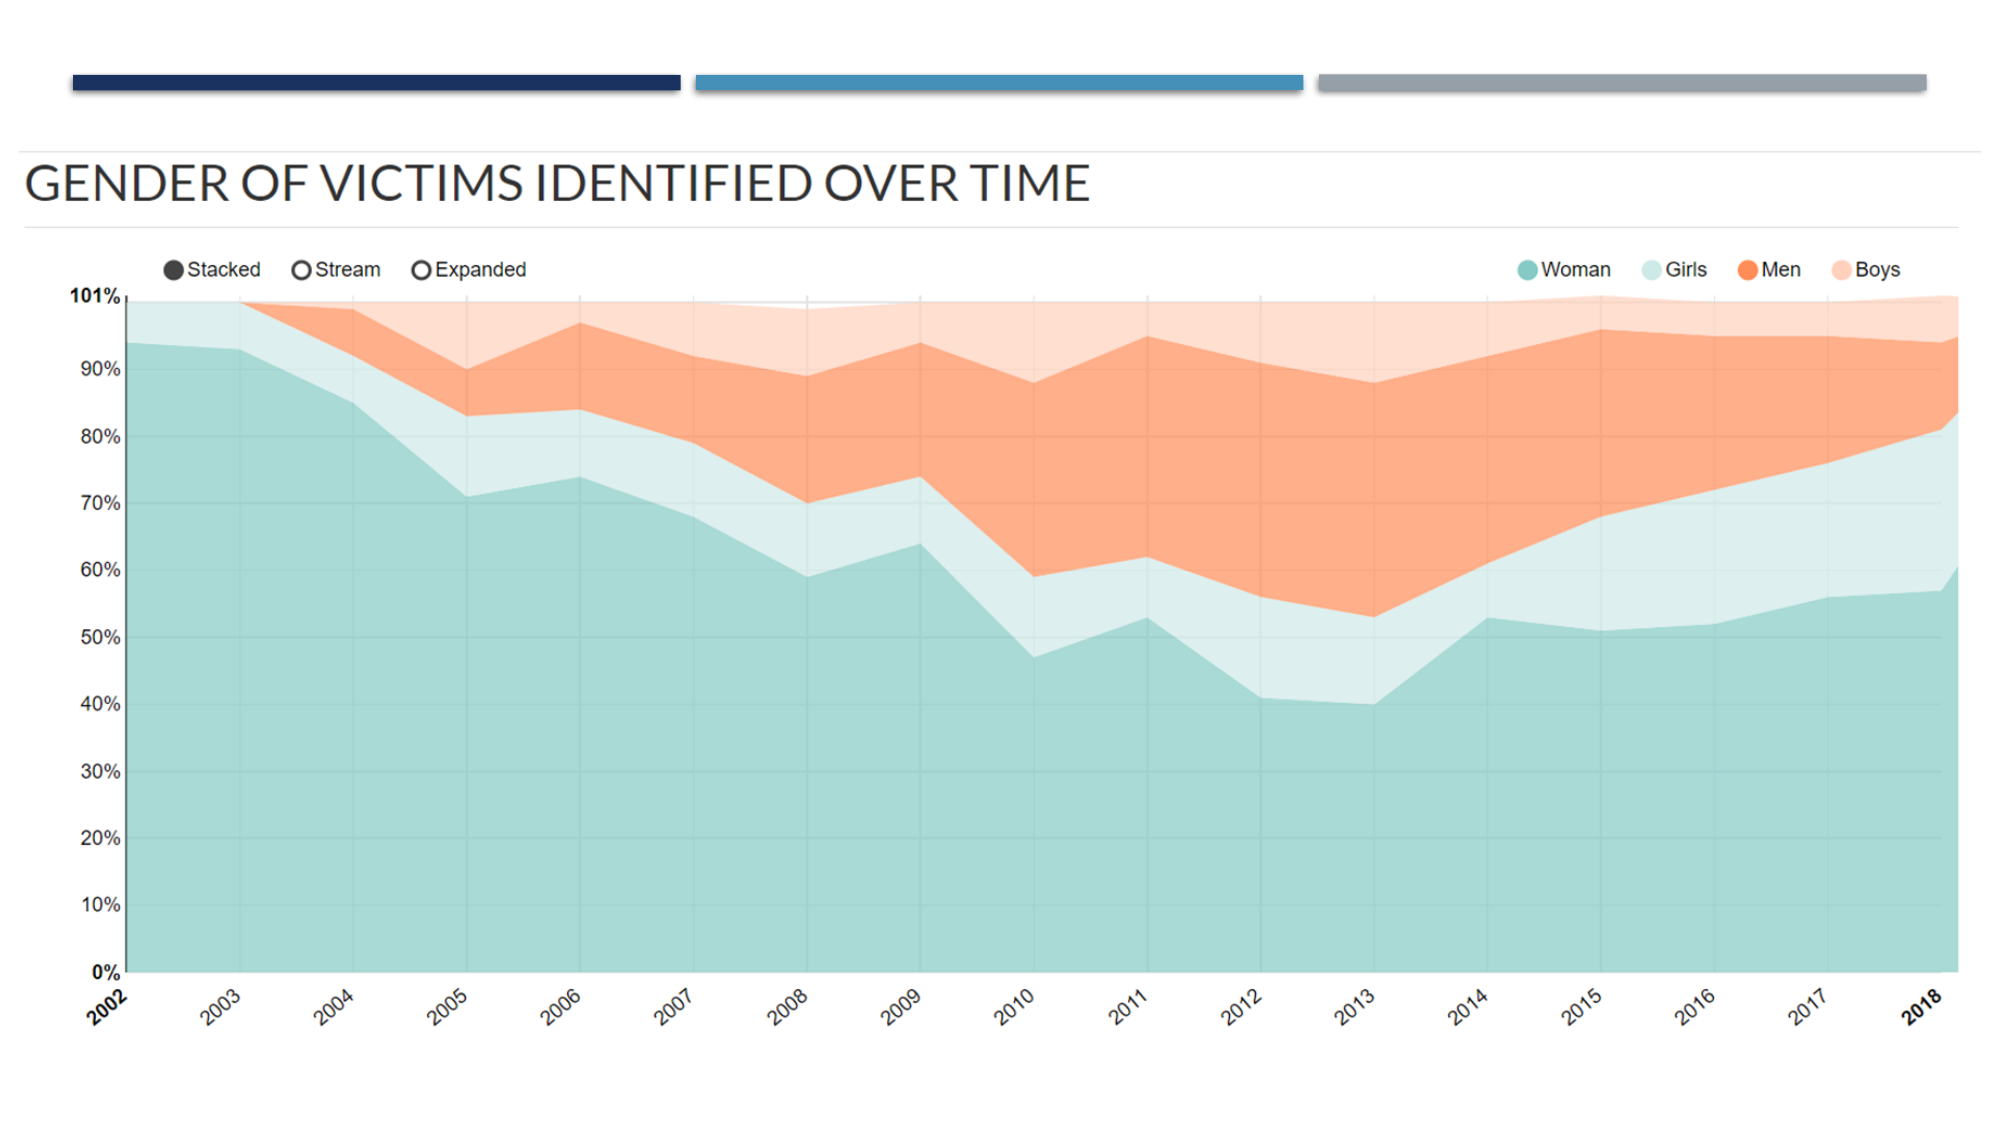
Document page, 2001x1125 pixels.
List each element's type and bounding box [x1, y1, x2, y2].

picture [19, 149, 1981, 1067]
